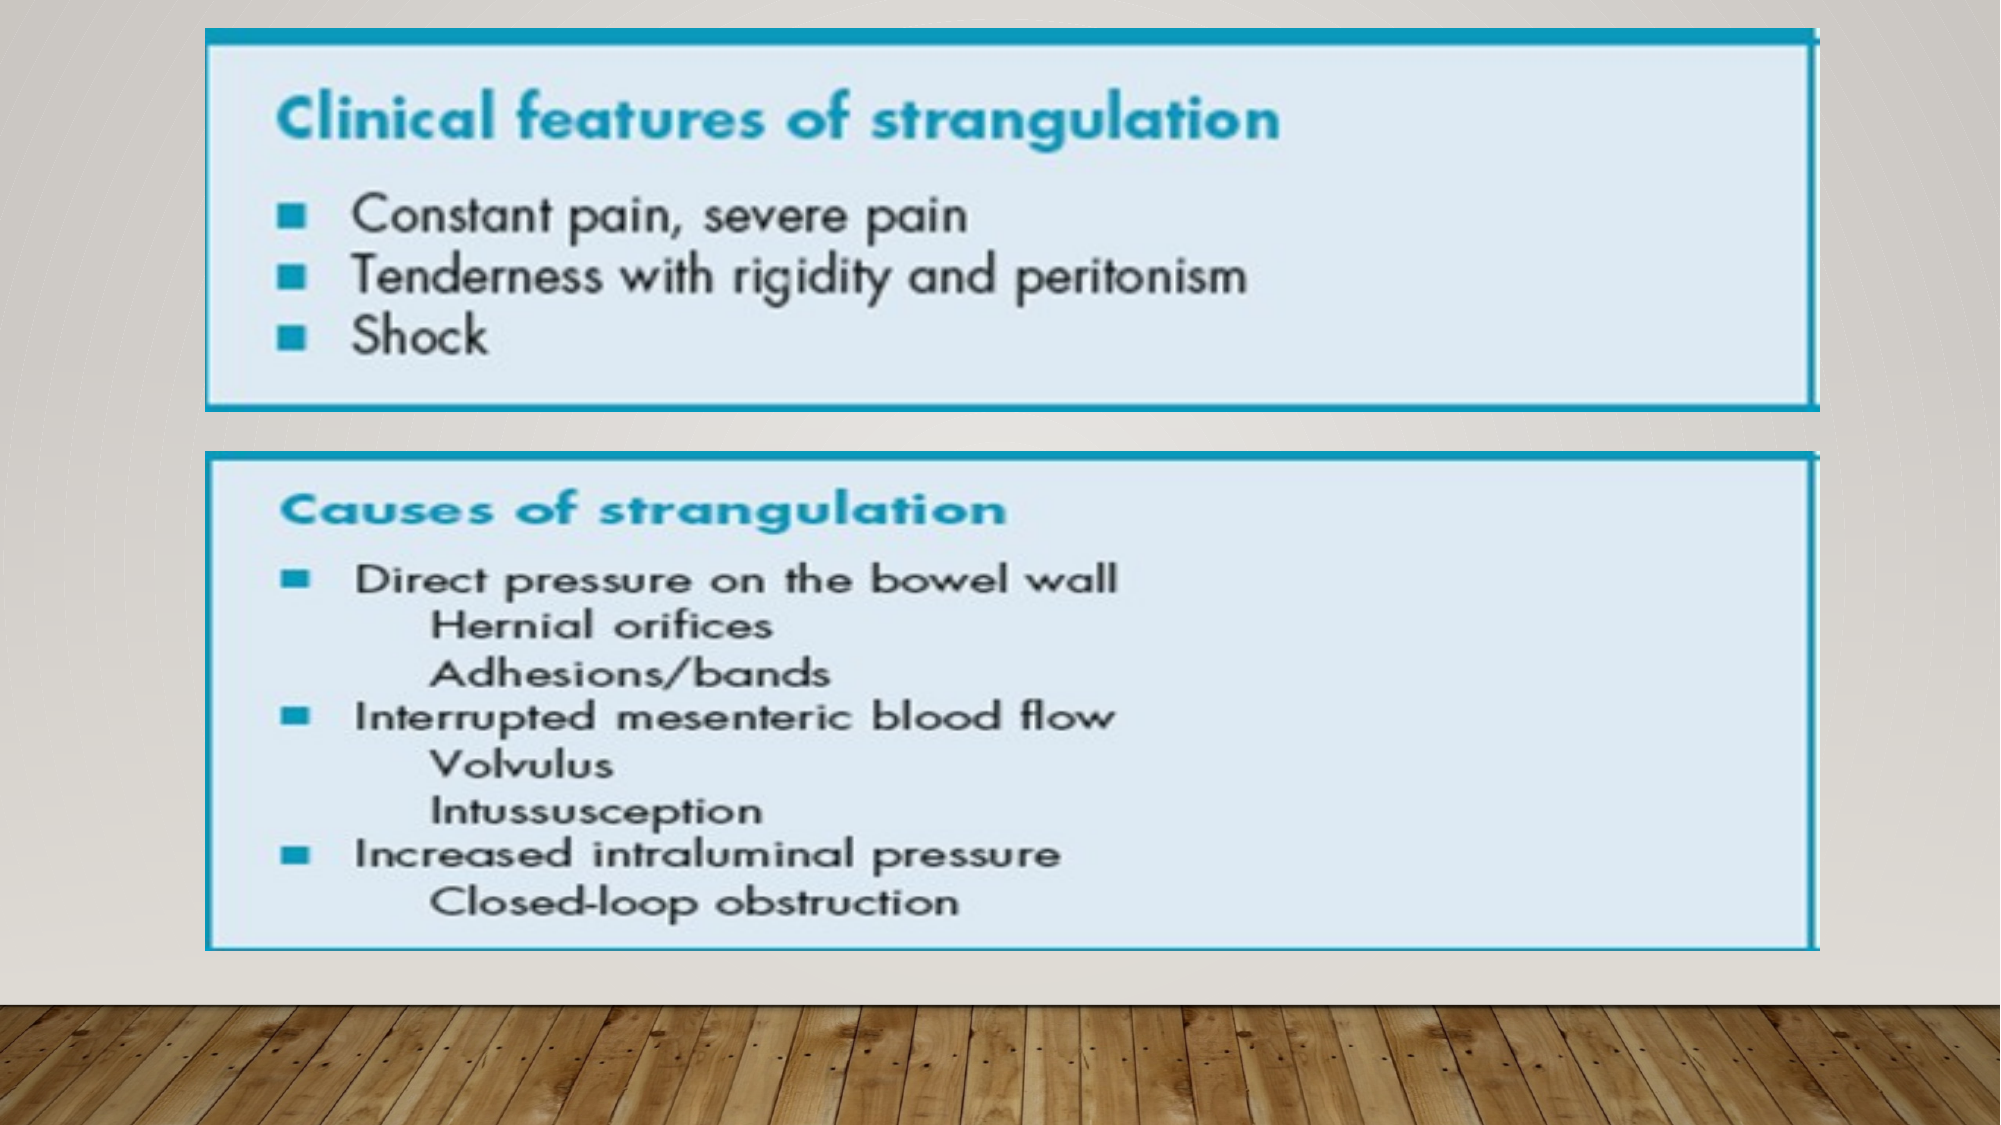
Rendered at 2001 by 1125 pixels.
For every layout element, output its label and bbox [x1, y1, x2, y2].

picture [204, 451, 1821, 951]
picture [210, 451, 224, 455]
picture [209, 28, 217, 38]
picture [235, 451, 251, 455]
picture [0, 1005, 2000, 1125]
picture [204, 28, 1821, 412]
